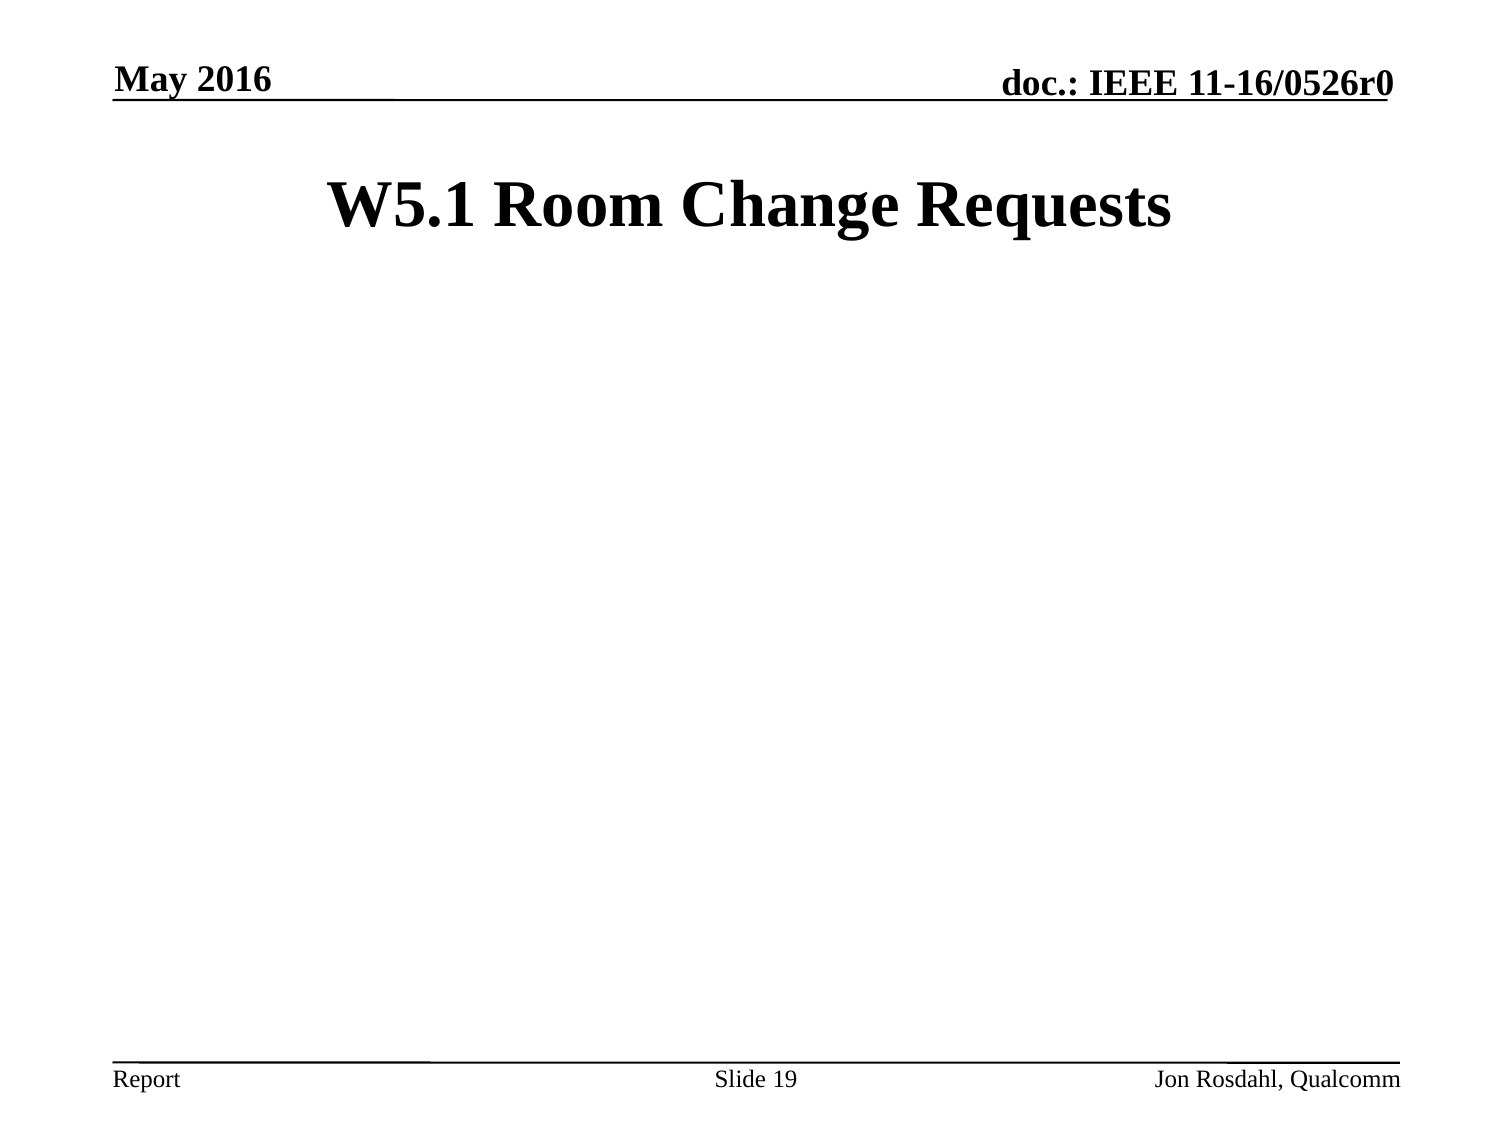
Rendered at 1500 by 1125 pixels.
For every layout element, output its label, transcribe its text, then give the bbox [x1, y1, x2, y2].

slide_number Slide 19 [712, 1061, 800, 1123]
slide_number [114, 54, 423, 100]
footer Jon Rosdahl, Qualcomm [878, 1061, 1402, 1093]
title W5.1 Room Change Requests [112, 112, 1388, 288]
